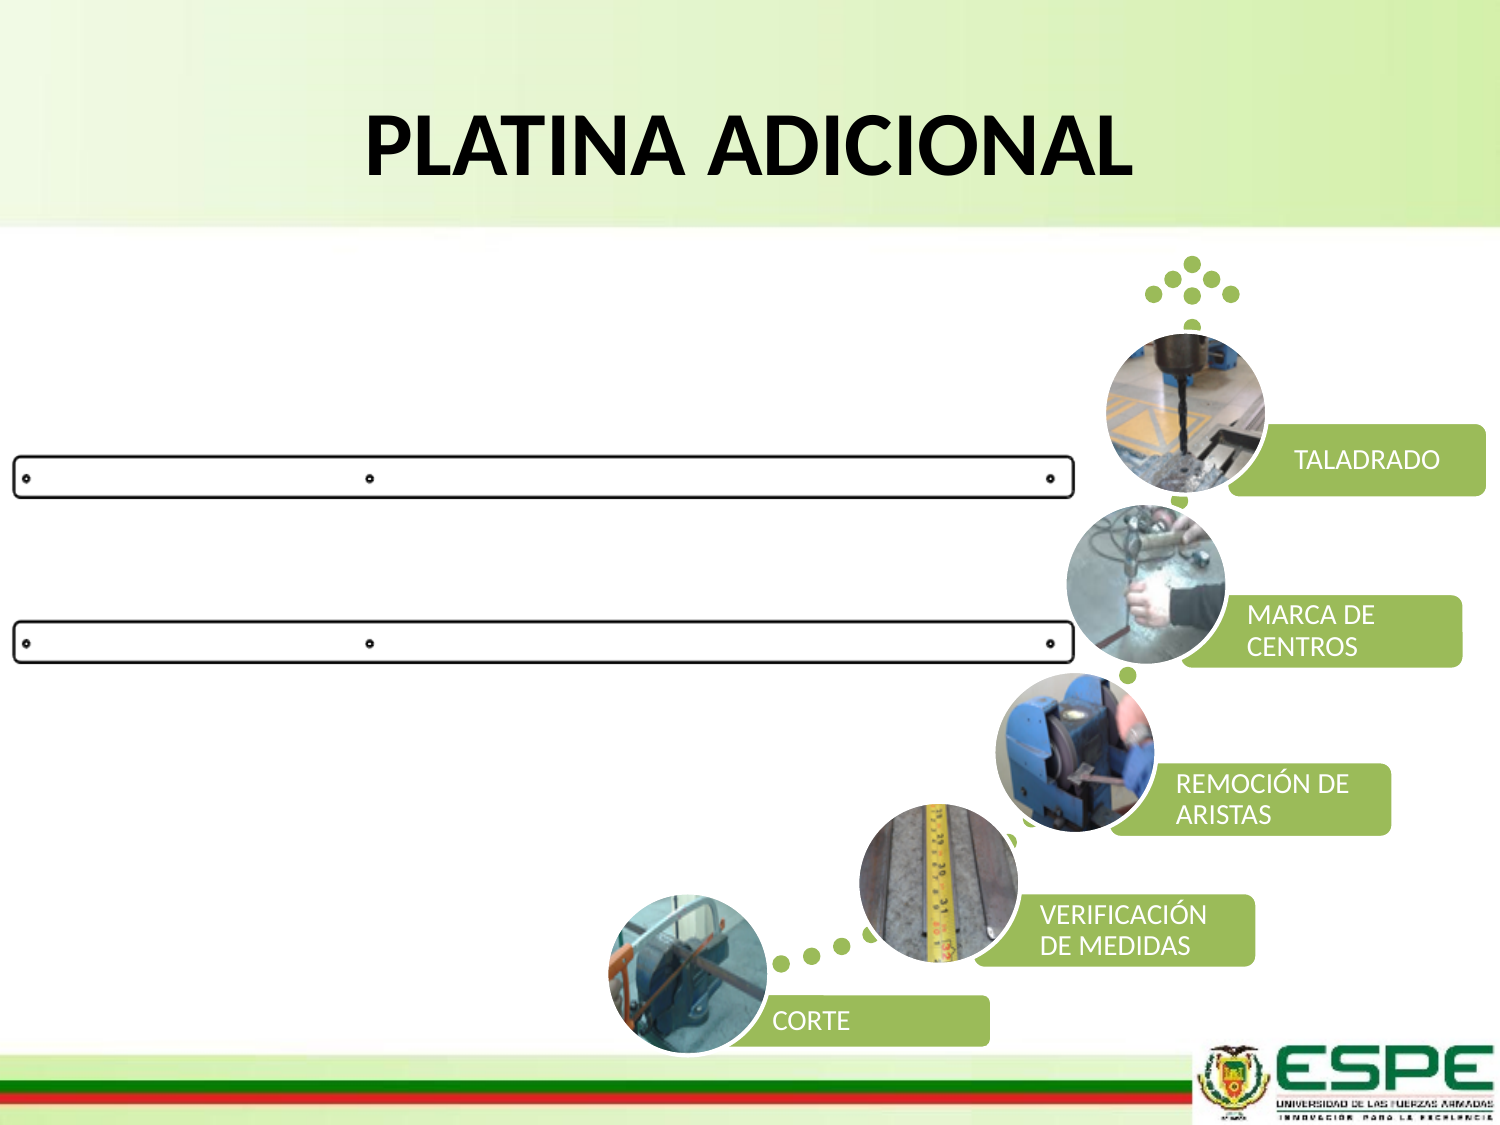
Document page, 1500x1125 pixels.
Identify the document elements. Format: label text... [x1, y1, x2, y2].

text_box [572, 243, 1500, 1070]
title PLATINA ADICIONAL [75, 45, 1425, 233]
picture [0, 0, 1500, 1125]
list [4, 444, 567, 516]
